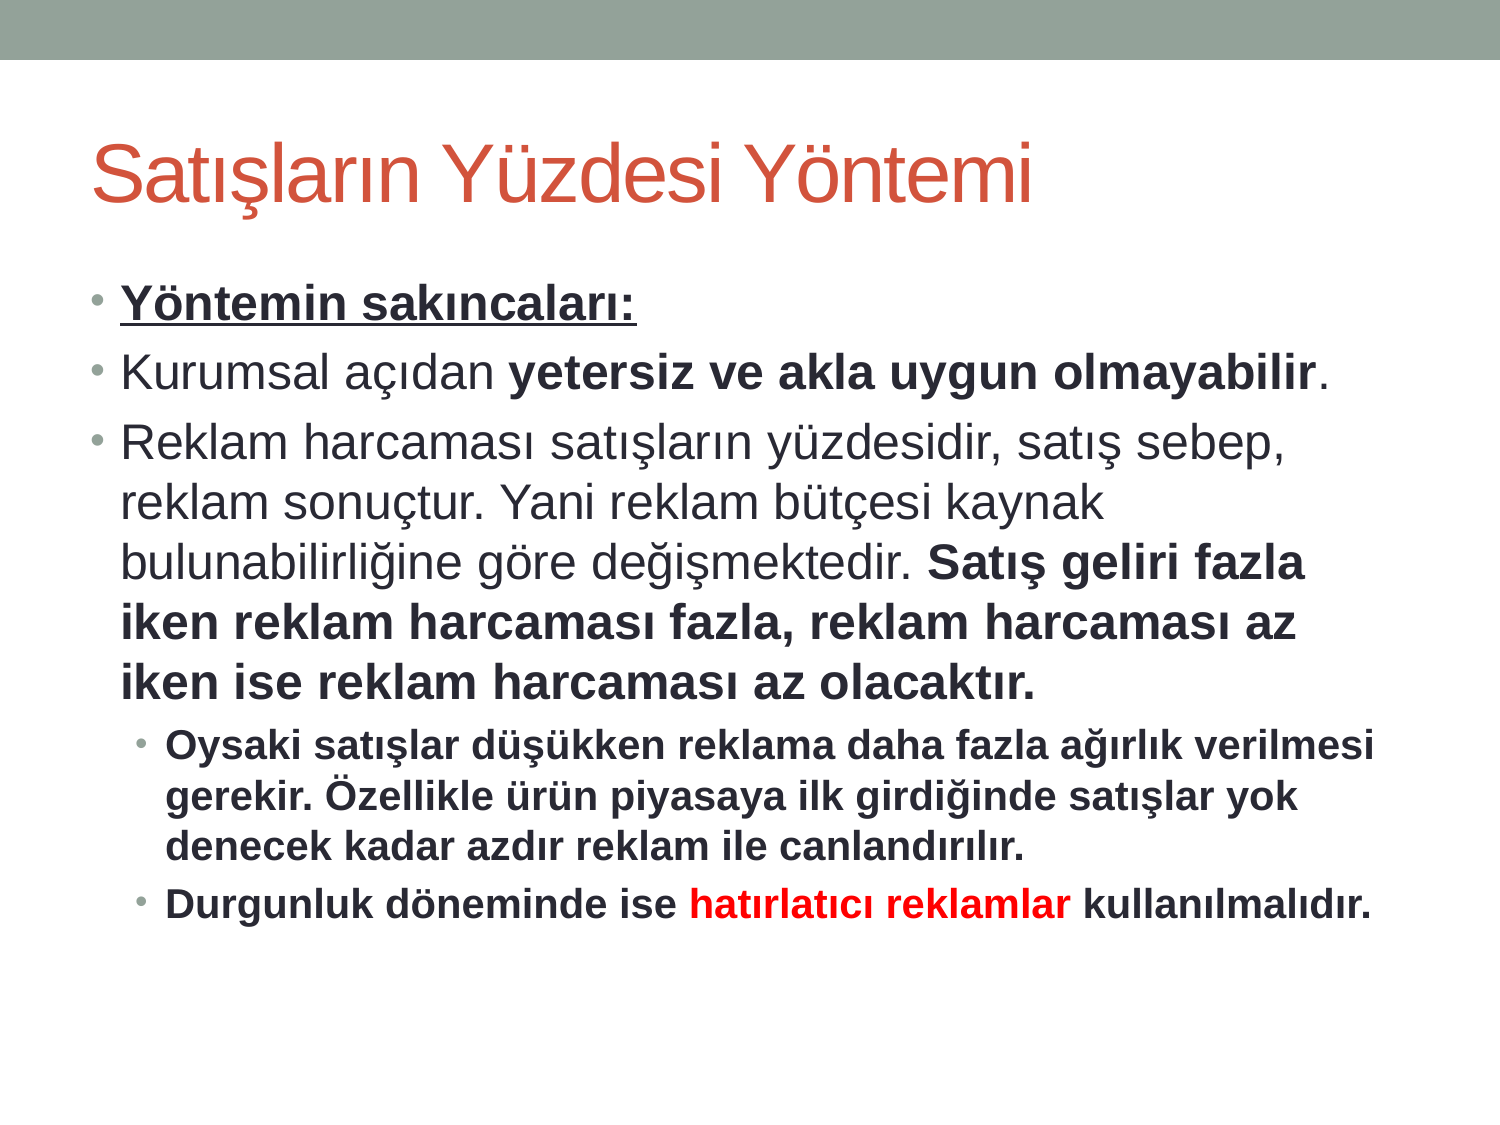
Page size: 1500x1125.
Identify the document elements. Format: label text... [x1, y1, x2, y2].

title Satışların Yüzdesi Yöntemi [75, 87, 1425, 250]
list Yöntemin sakıncaları: Kurumsal açıdan yetersiz ve akla uygun olmayabilir. Reklam harcaması satışların yüzdesidir, satış sebep, reklam sonuçtur. Yani reklam bütçesi kaynak bulunabilirliğine göre değişmektedir. Satış geliri fazla iken reklam harcaması fazla, reklam harcaması az iken ise reklam harcaması az olacaktır. Oysaki satışlar düşükken reklama daha fazla ağırlık verilmesi gerekir. Özellikle ürün piyasaya ilk girdiğinde satışlar yok denecek kadar azdır reklam ile canlandırılır. Durgunluk döneminde ise hatırlatıcı reklamlar kullanılmalıdır. [75, 262, 1425, 1063]
